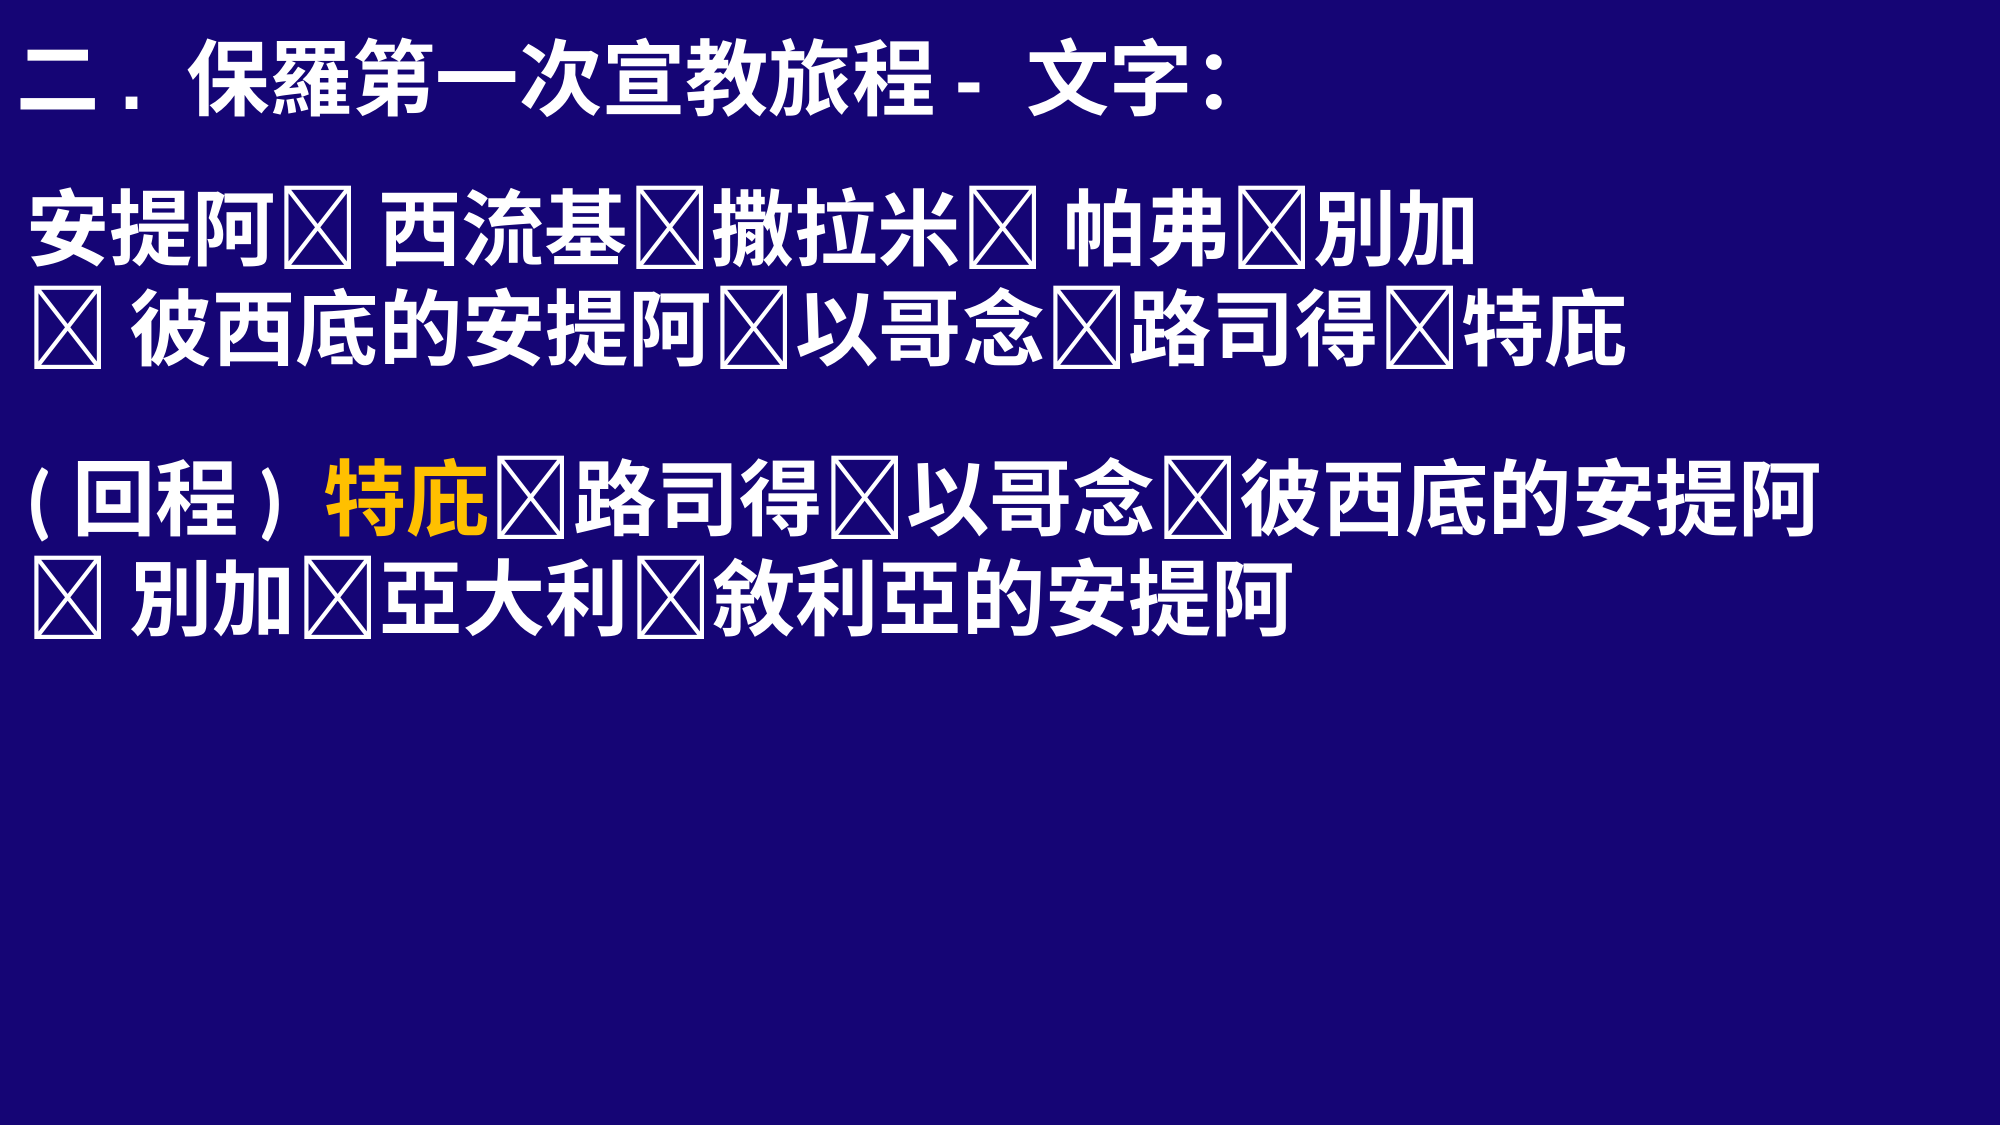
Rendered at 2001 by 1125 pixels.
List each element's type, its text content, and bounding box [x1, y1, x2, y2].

text_box 安提阿 西流基撒拉米 帕弗別加 彼西底的安提阿以哥念路司得特庇 (回程) 特庇路司得以哥念彼西底的安提阿 別加亞大利敘利亞的安提阿 [11, 168, 1956, 794]
text_box 二. 保羅第一次宣教旅程- 文字： [2, 18, 1292, 134]
